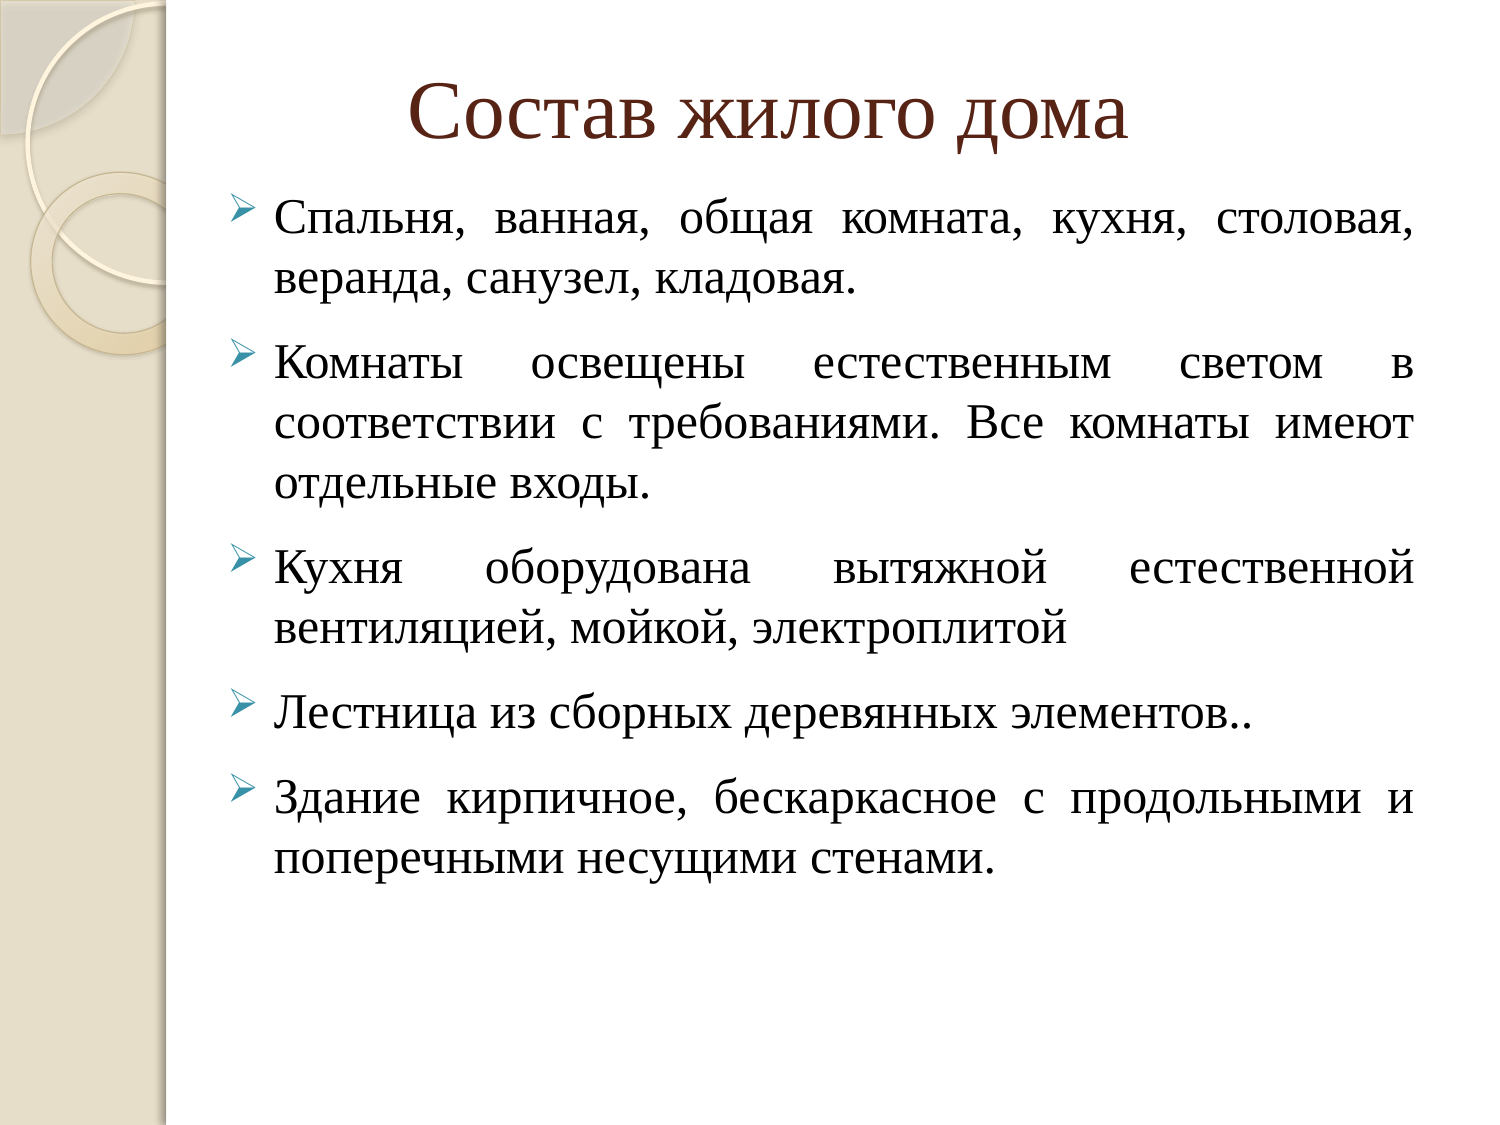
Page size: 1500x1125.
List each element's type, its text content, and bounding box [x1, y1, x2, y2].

list Спальня, ванная, общая комната, кухня, столовая, веранда, санузел, кладовая. Комнаты освещены естественным светом в соответствии с требованиями. Все комнаты имеют отдельные входы. Кухня оборудована вытяжной естественной вентиляцией, мойкой, электроплитой Лестница из сборных деревянных элементов.. Здание кирпичное, бескаркасное с продольными и поперечными несущими стенами. [199, 175, 1430, 1043]
title Состав жилого дома [93, 35, 1444, 176]
